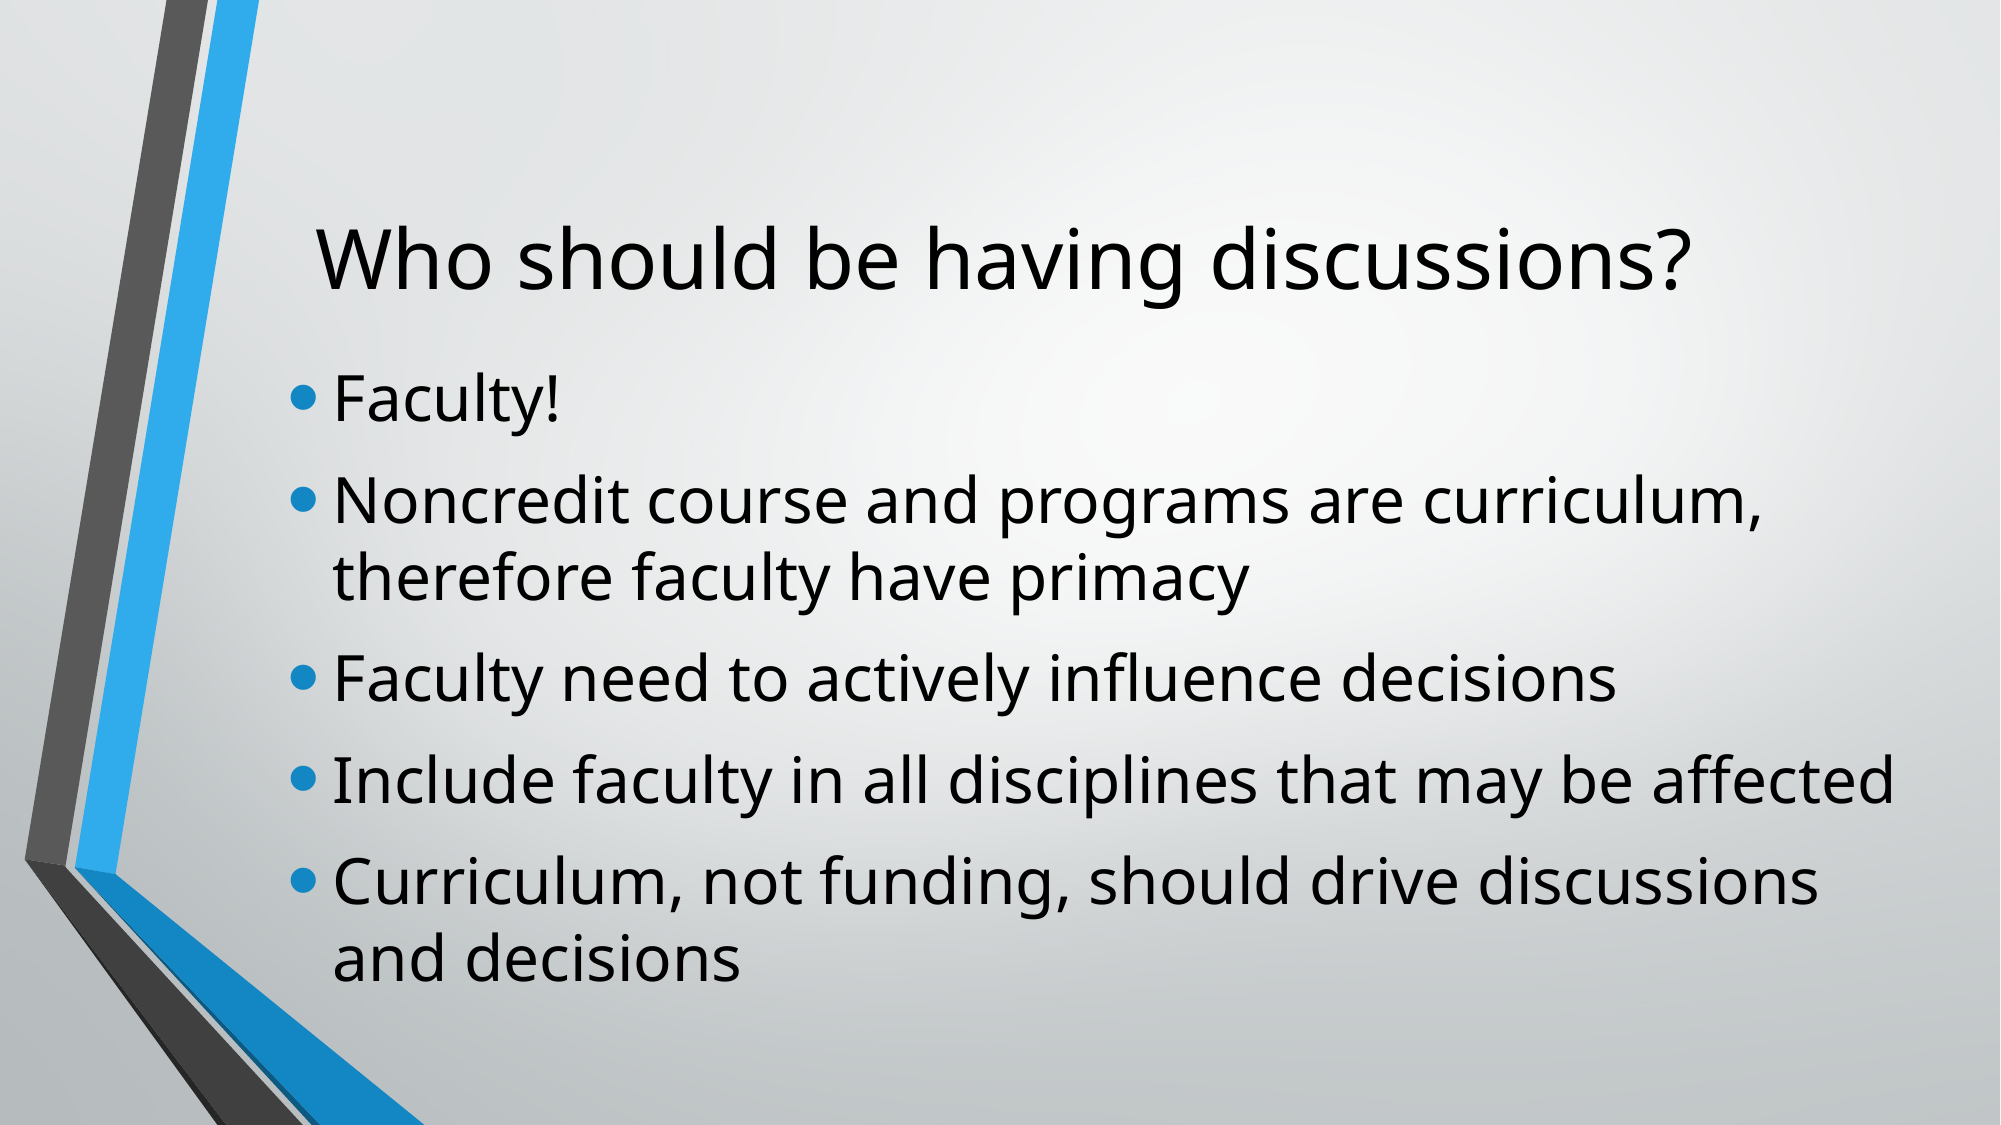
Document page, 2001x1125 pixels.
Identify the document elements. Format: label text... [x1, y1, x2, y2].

list Faculty! Noncredit course and programs are curriculum, therefore faculty have primacy Faculty need to actively influence decisions Include faculty in all disciplines that may be affected Curriculum, not funding, should drive discussions and decisions [273, 339, 1917, 1014]
title Who should be having discussions? [243, 112, 1887, 400]
